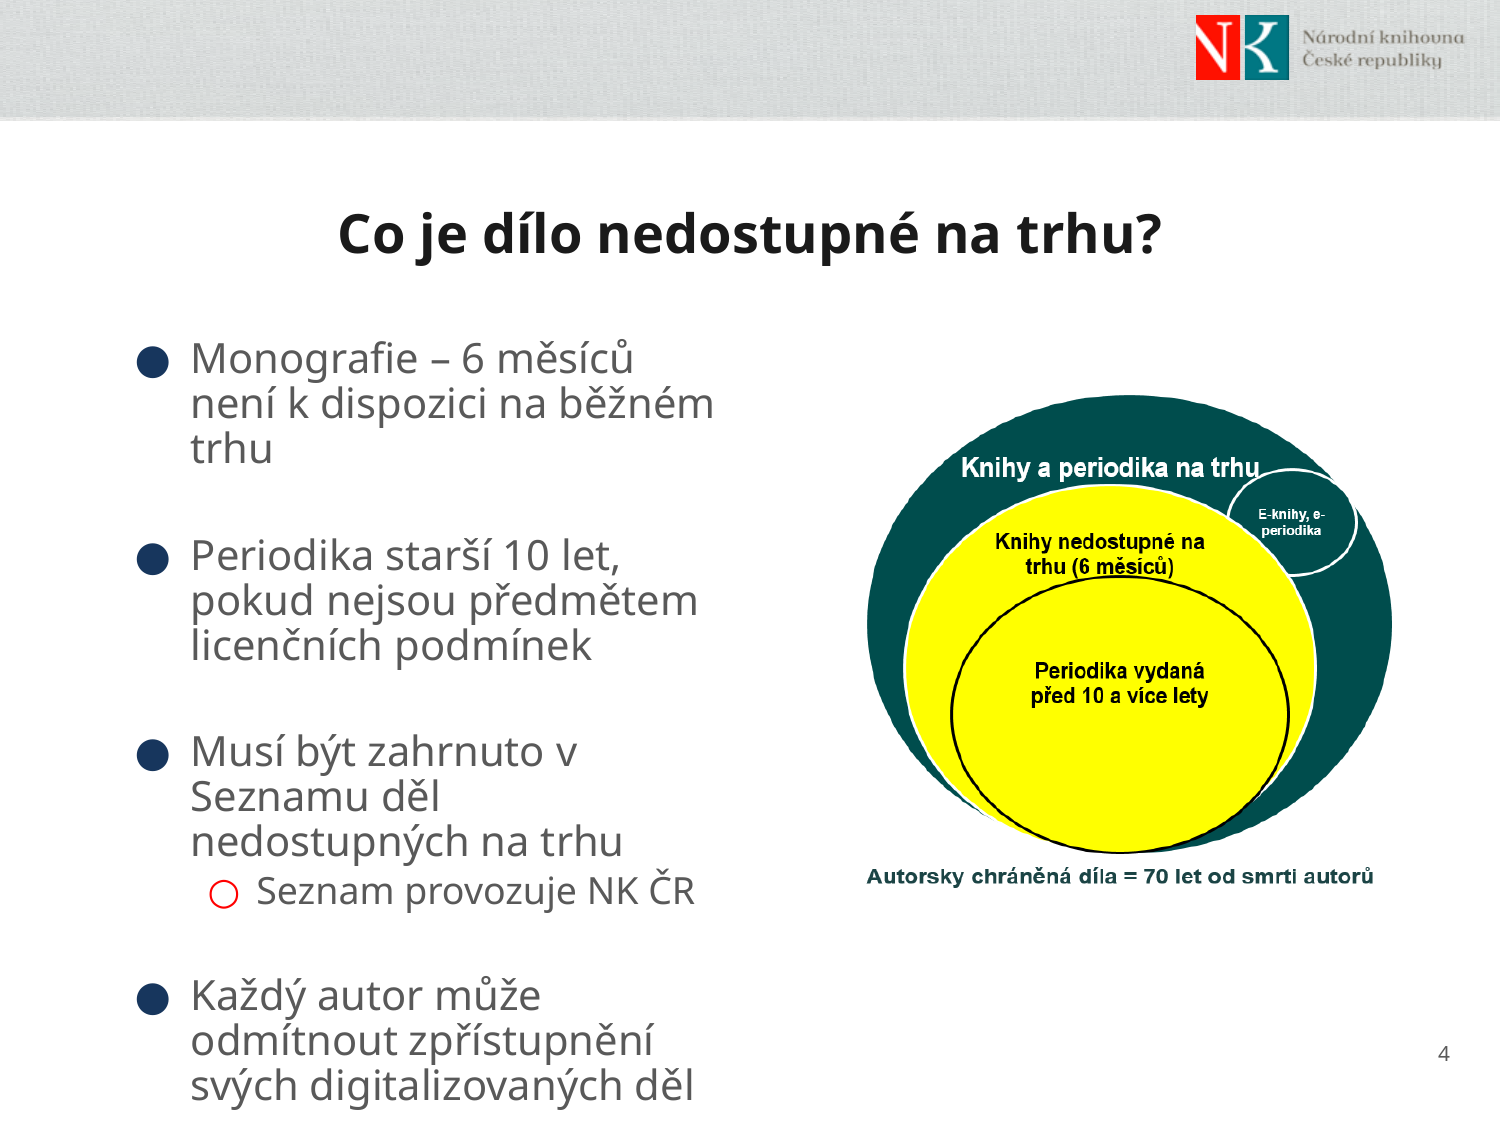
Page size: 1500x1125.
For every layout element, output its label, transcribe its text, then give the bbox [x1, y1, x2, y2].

picture [1196, 15, 1465, 80]
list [855, 385, 1401, 890]
title Co je dílo nedostupné na trhu? [119, 173, 1381, 291]
slide_number 4 [1305, 1011, 1465, 1098]
list Monografie – 6 měsíců není k dispozici na běžném trhu Periodika starší 10 let, pokud nejsou předmětem licenčních podmínek Musí být zahrnuto v Seznamu děl nedostupných na trhu Seznam provozuje NK ČR Každý autor může odmítnout zpřístupnění svých digitalizovaných děl [119, 329, 739, 825]
